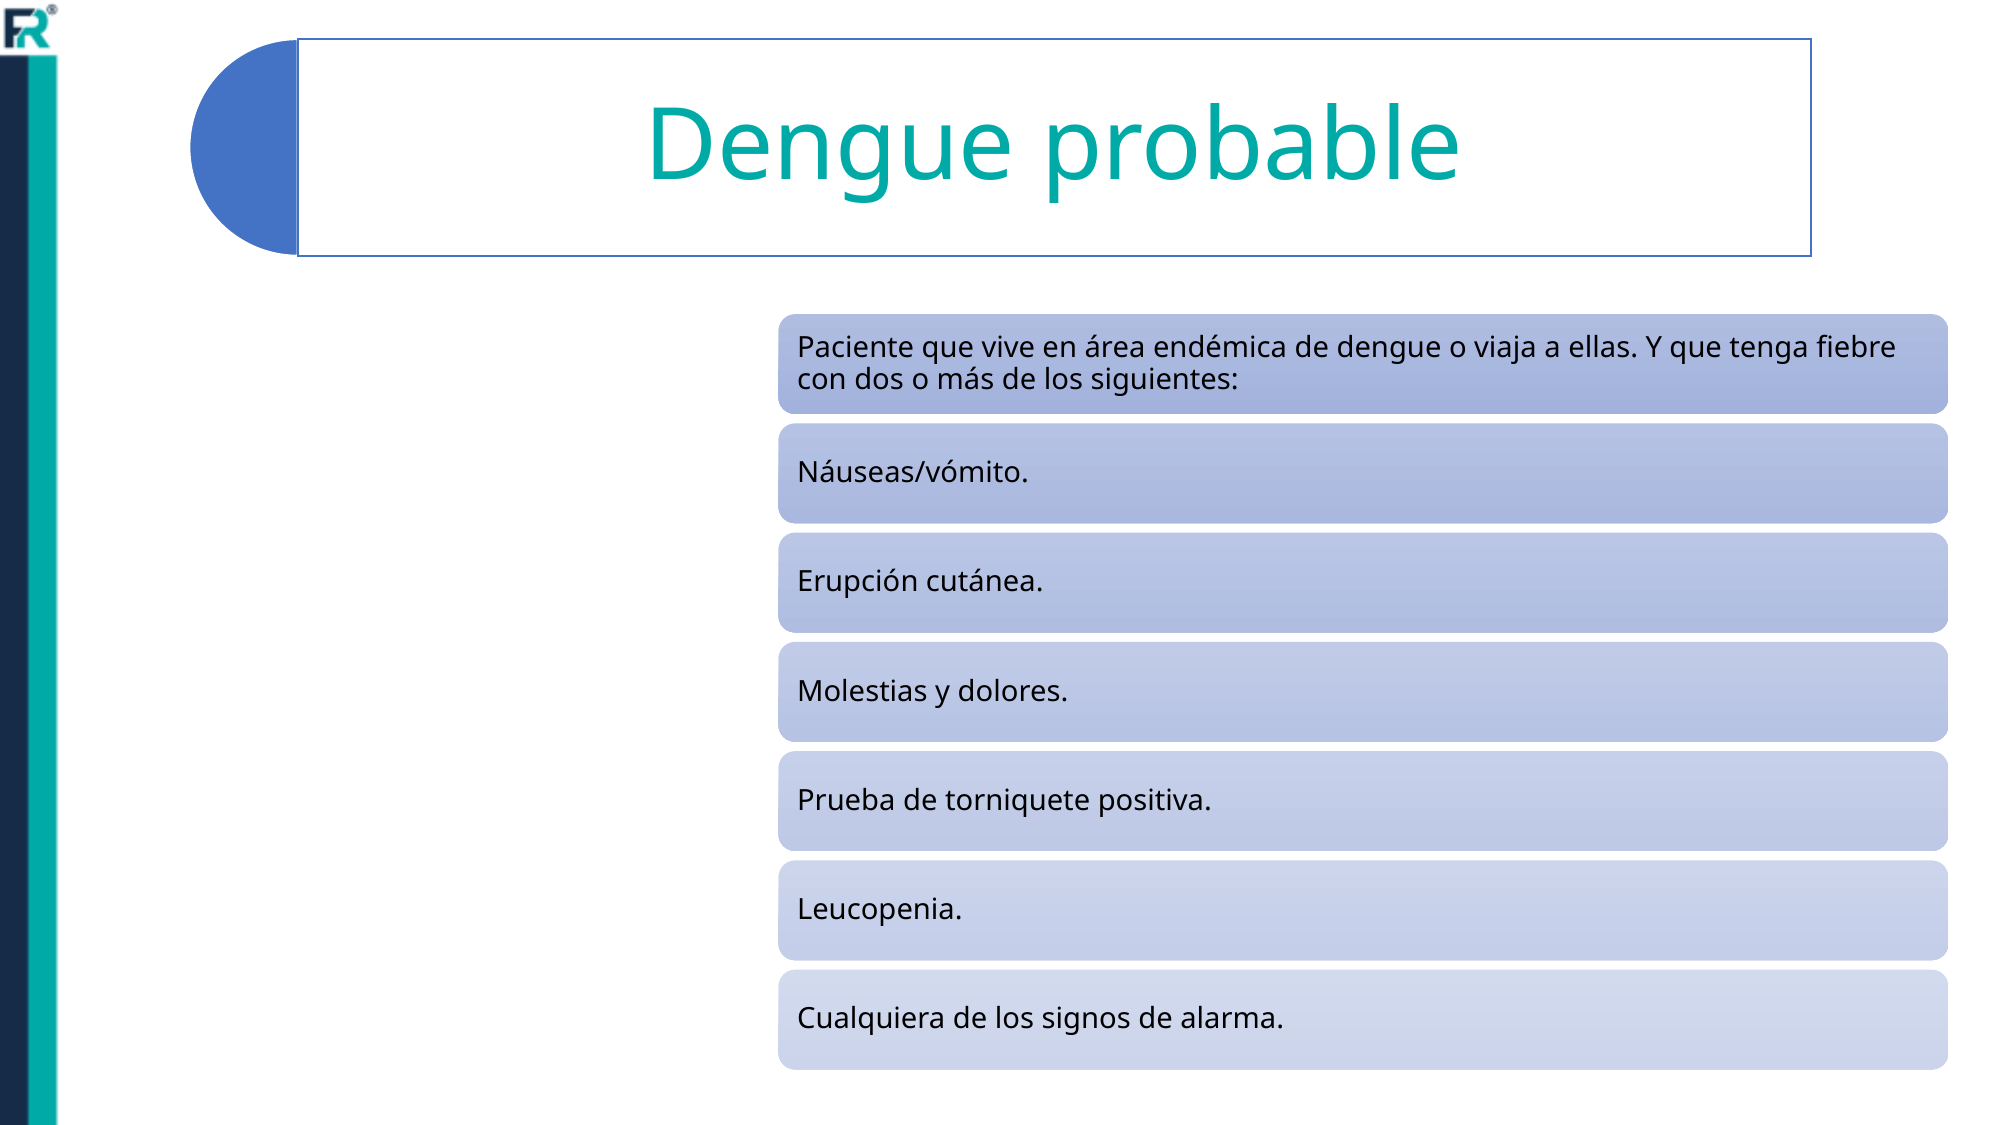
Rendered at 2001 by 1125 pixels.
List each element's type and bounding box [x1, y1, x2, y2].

text_box [189, 39, 1811, 256]
list [778, 311, 1949, 1072]
picture [0, 0, 2001, 1125]
